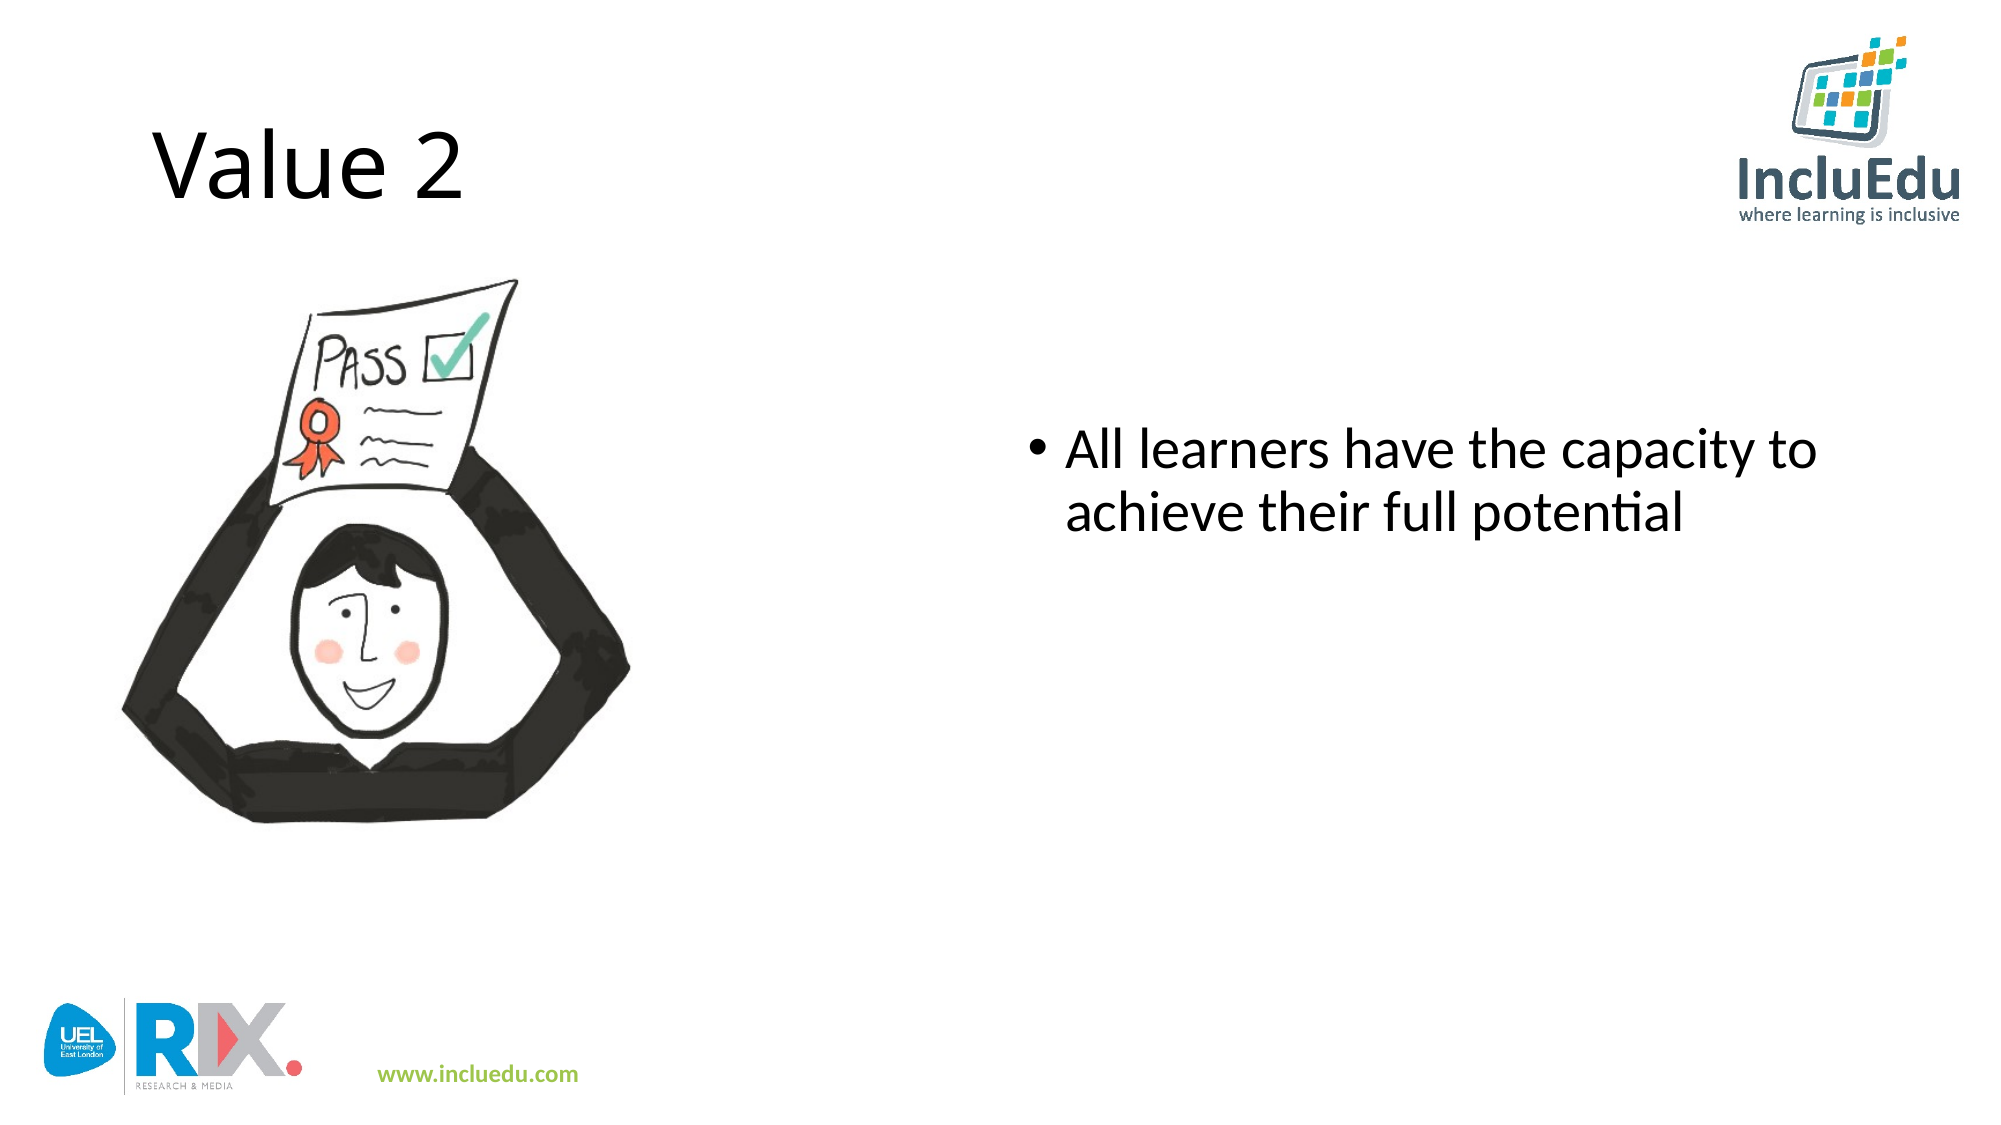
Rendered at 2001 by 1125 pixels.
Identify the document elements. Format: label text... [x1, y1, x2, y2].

picture [101, 277, 640, 836]
picture [1711, 12, 1987, 248]
list All learners have the capacity to achieve their full potential [1012, 410, 1863, 1016]
title Value 2 [137, 59, 1863, 278]
picture [36, 985, 316, 1103]
